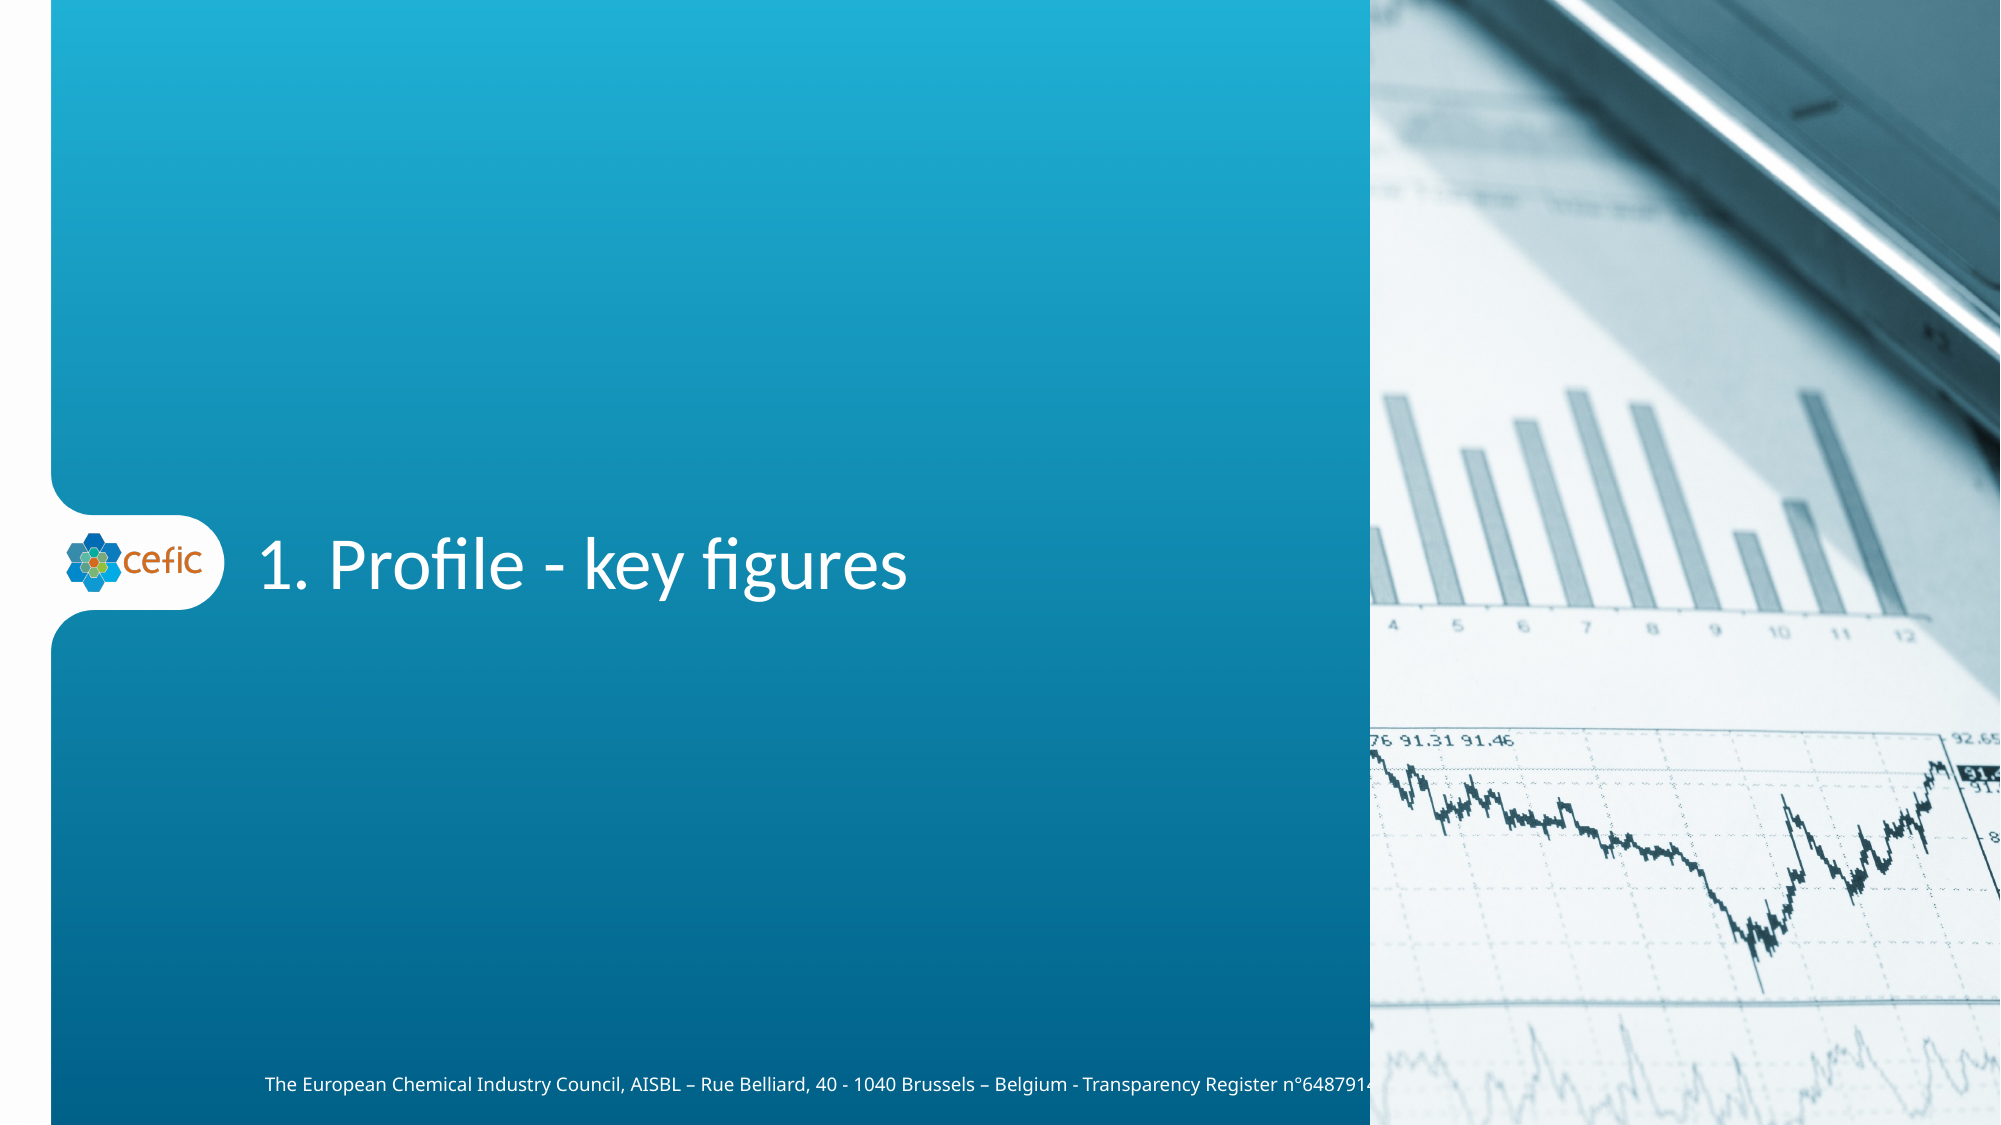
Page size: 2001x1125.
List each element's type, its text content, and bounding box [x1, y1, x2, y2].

title 1. Profile - key figures [255, 221, 1281, 614]
picture [0, 0, 2000, 1125]
footer The European Chemical Industry Council, AISBL – Rue Belliard, 40 - 1040 Brussels – Belgium - Transparency Register n°64879142323-90 [249, 1042, 1370, 1103]
